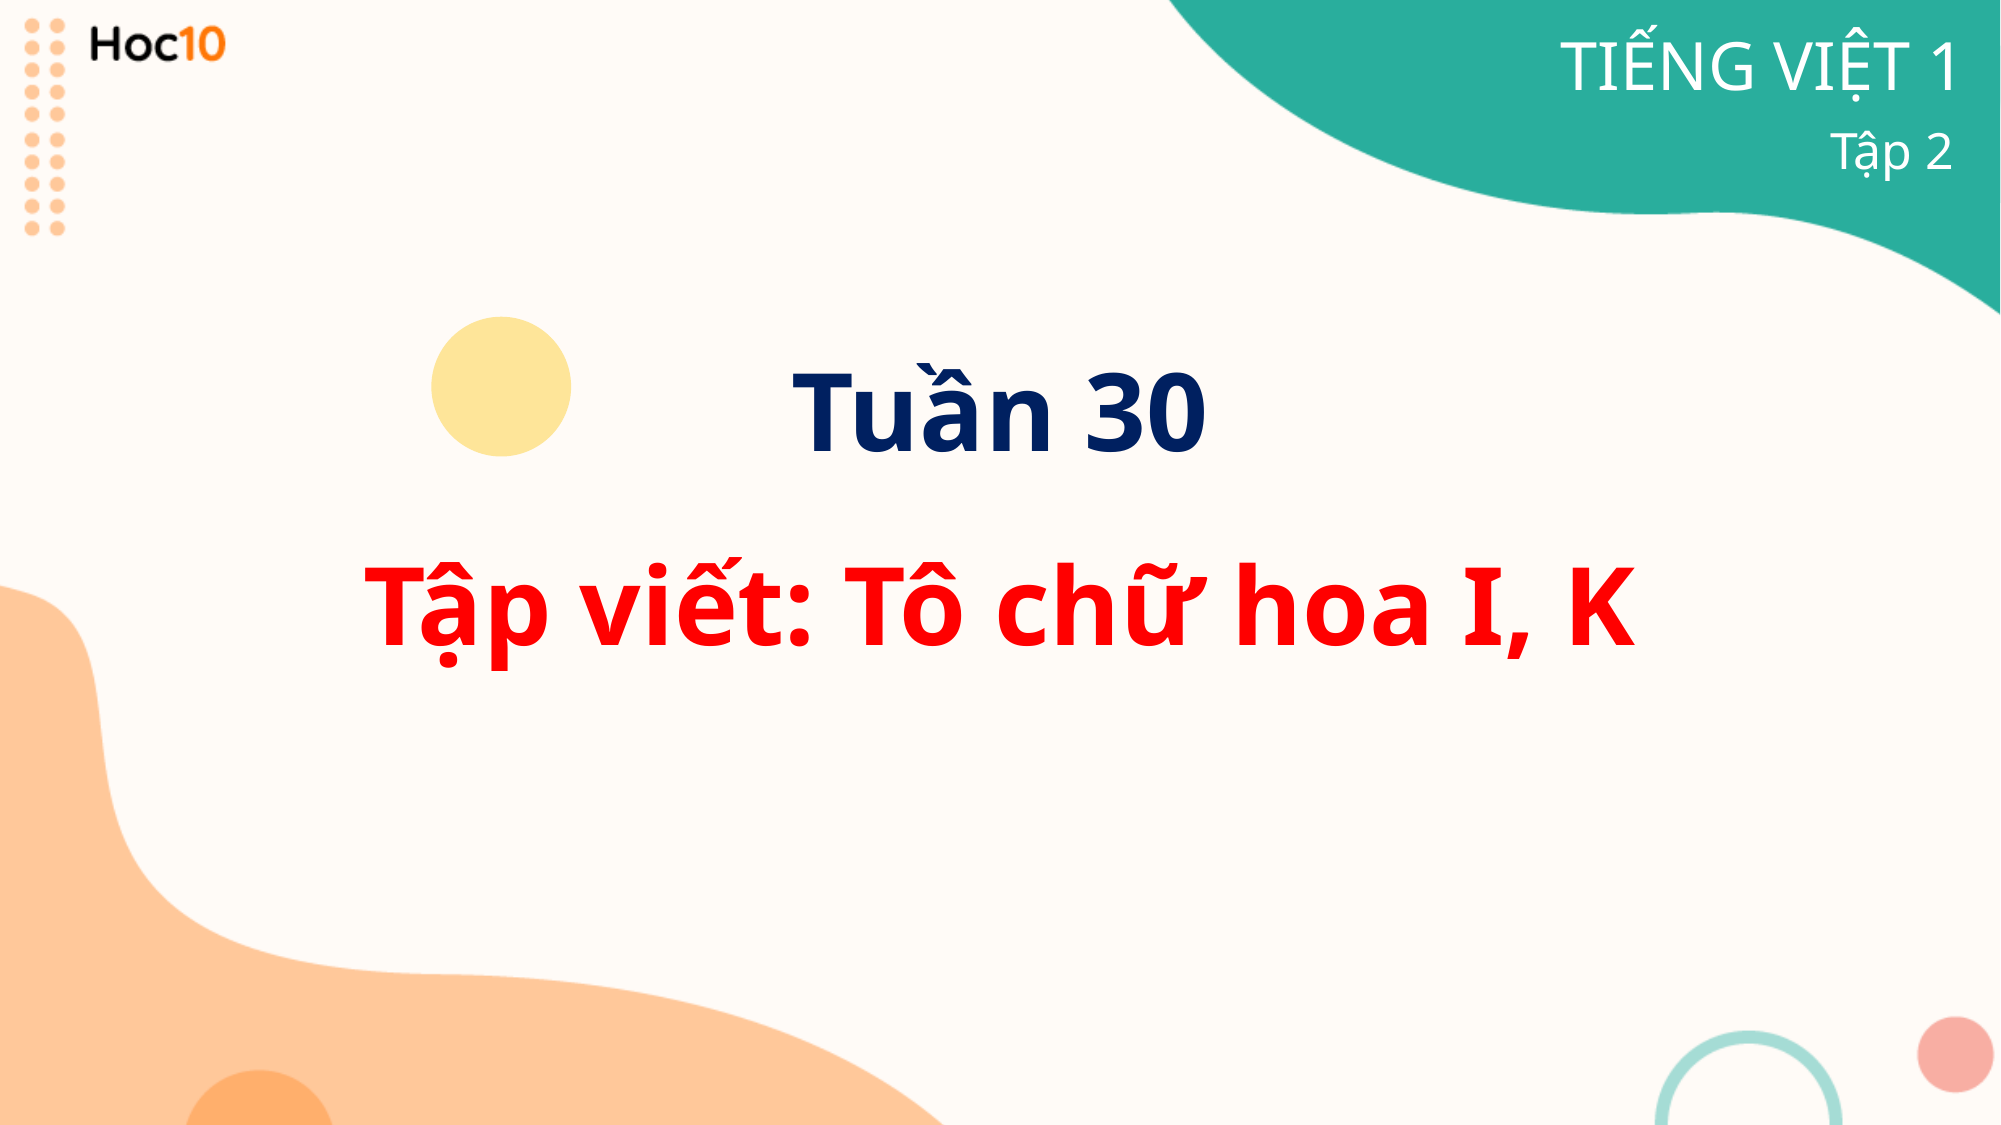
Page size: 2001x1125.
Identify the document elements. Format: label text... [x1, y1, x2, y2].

text_box TIẾNG VIỆT 1 [1545, 16, 1981, 112]
text_box Tuần 30 Tập viết: Tô chữ hoa I, K [348, 270, 1652, 675]
text_box Tập 2 [1815, 112, 1970, 187]
picture [0, 0, 2001, 1125]
